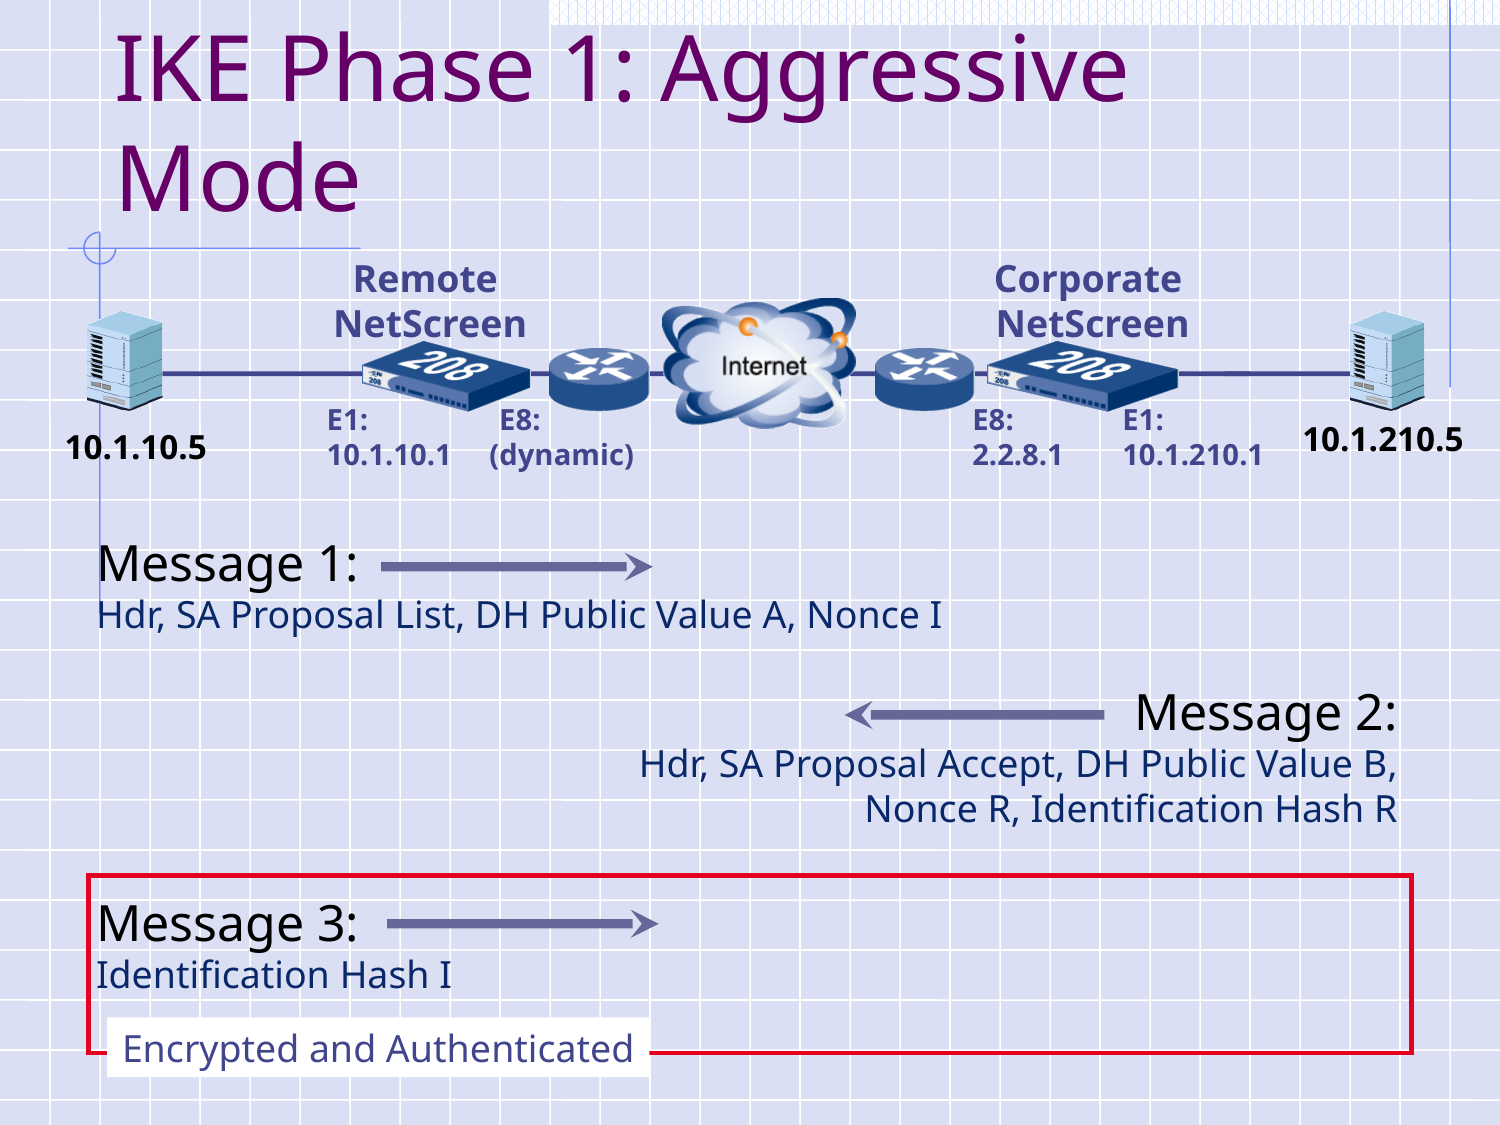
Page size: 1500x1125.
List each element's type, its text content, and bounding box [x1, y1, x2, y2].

text_box Encrypted and Authenticated [107, 1017, 650, 1078]
text_box Message 2: Hdr, SA Proposal Accept, DH Public Value B, Nonce R, Identification Hash R [594, 672, 1413, 973]
text_box E1: E8: 10.1.10.1 (dynamic) [311, 394, 650, 479]
title IKE Phase 1: Aggressive Mode [99, 50, 1375, 238]
text_box 10.1.210.5 [1287, 411, 1500, 466]
text_box Corporate NetScreen [970, 247, 1205, 353]
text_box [87, 310, 163, 411]
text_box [987, 330, 1196, 412]
text_box [88, 875, 1412, 1053]
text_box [362, 330, 548, 412]
text_box E8: E1: 2.2.8.1 10.1.210.1 [957, 394, 1280, 479]
text_box Remote NetScreen [308, 247, 543, 353]
text_box 10.1.10.5 [49, 418, 222, 474]
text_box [874, 348, 976, 412]
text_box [549, 348, 651, 412]
text_box [640, 560, 653, 573]
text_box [1349, 310, 1426, 411]
text_box Message 1: Hdr, SA Proposal List, DH Public Value A, Nonce I Message 3: Identification Hash I [81, 523, 959, 1094]
picture [662, 298, 856, 429]
text_box [844, 708, 857, 722]
